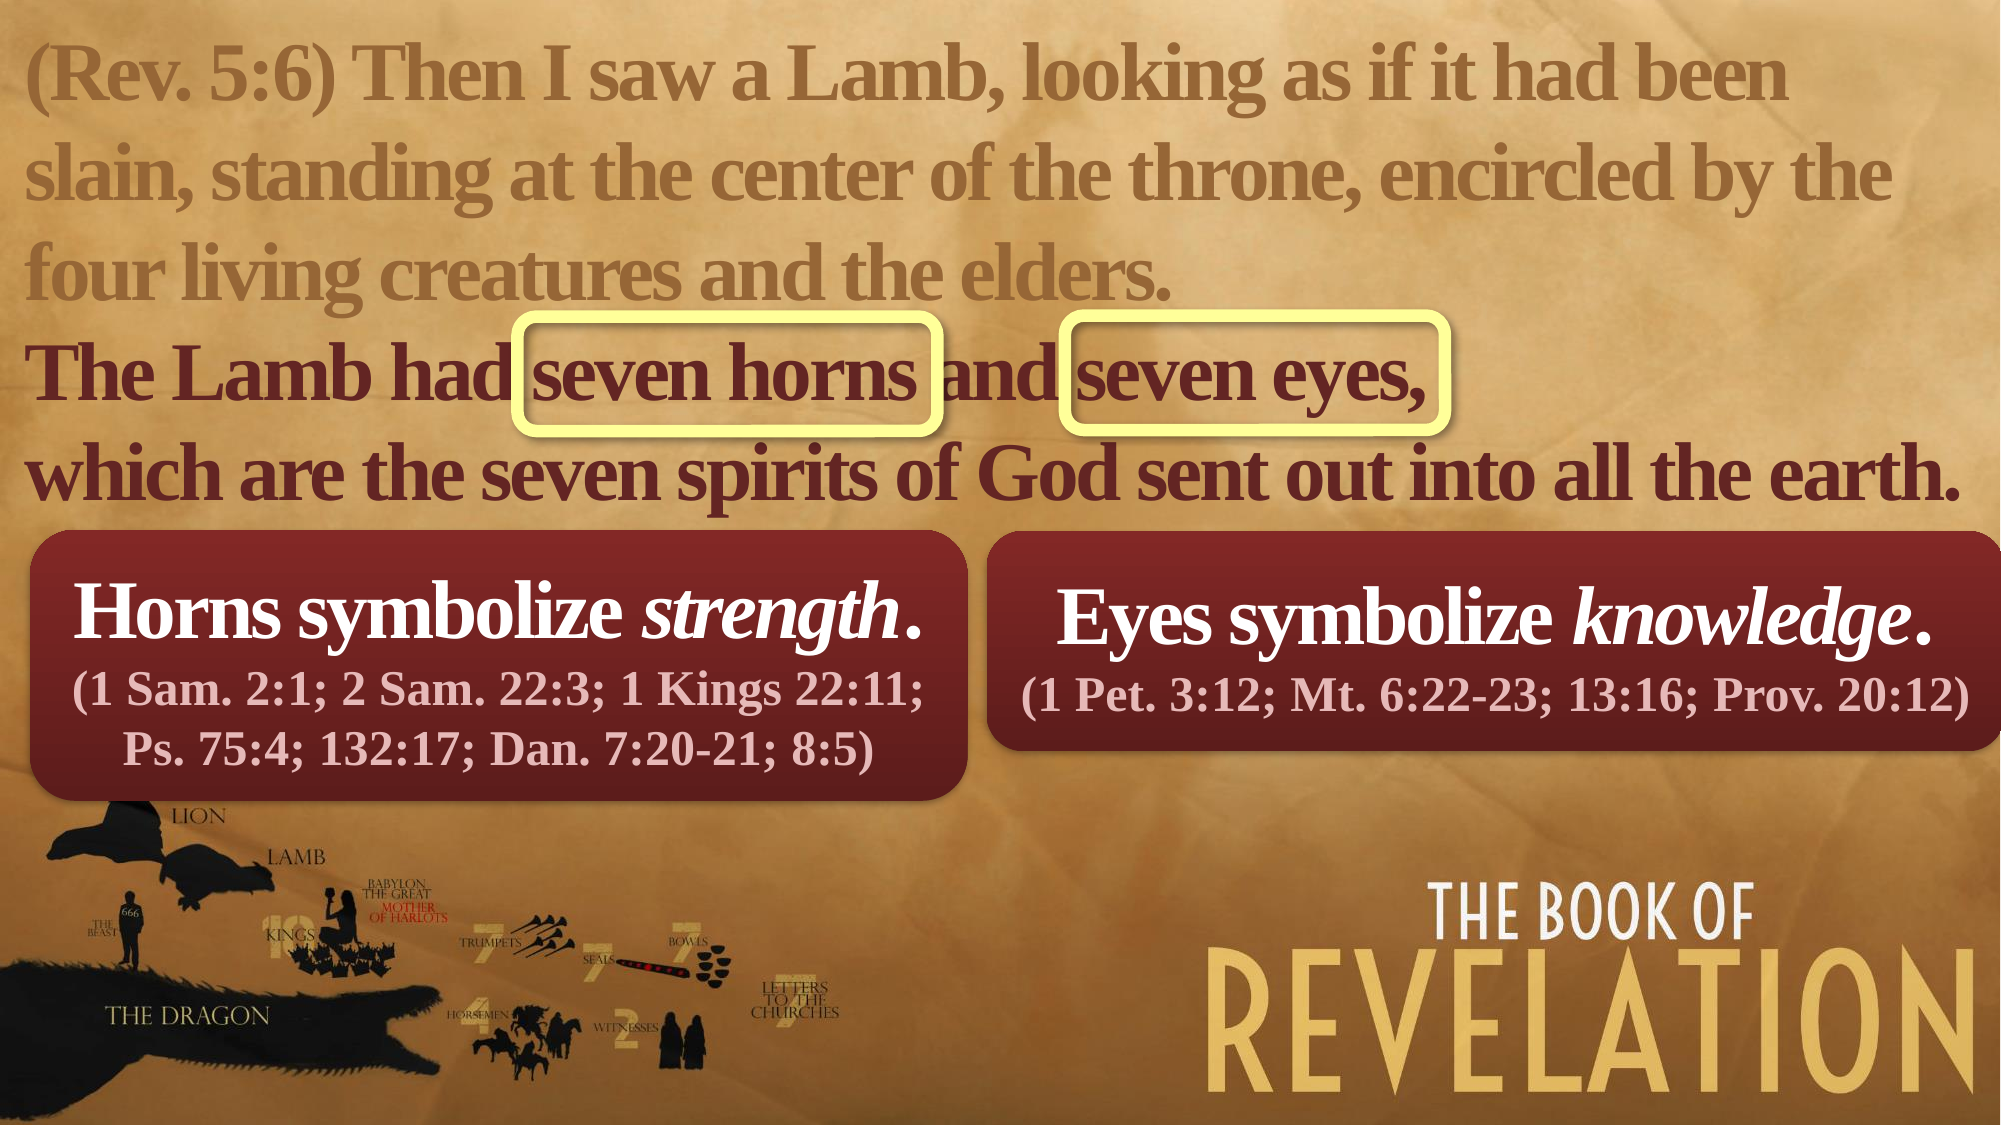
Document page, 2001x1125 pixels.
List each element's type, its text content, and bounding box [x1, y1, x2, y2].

picture [0, 0, 2001, 1125]
text_box (Rev. 5:6) Then I saw a Lamb, looking as if it had been slain, standing at the center of the throne, encircled by the four living creatures and the elders. The Lamb had seven horns and seven eyes, which are the seven spirits of God sent out into all the earth. [9, 9, 1986, 525]
text_box [515, 314, 940, 434]
text_box Horns symbolize strength. (1 Sam. 2:1; 2 Sam. 22:3; 1 Kings 22:11; Ps. 75:4; 132:17; Dan. 7:20-21; 8:5) [27, 527, 970, 803]
text_box [1062, 313, 1448, 433]
text_box Eyes symbolize knowledge. (1 Pet. 3:12; Mt. 6:22-23; 13:16; Prov. 20:12) [984, 528, 2000, 754]
